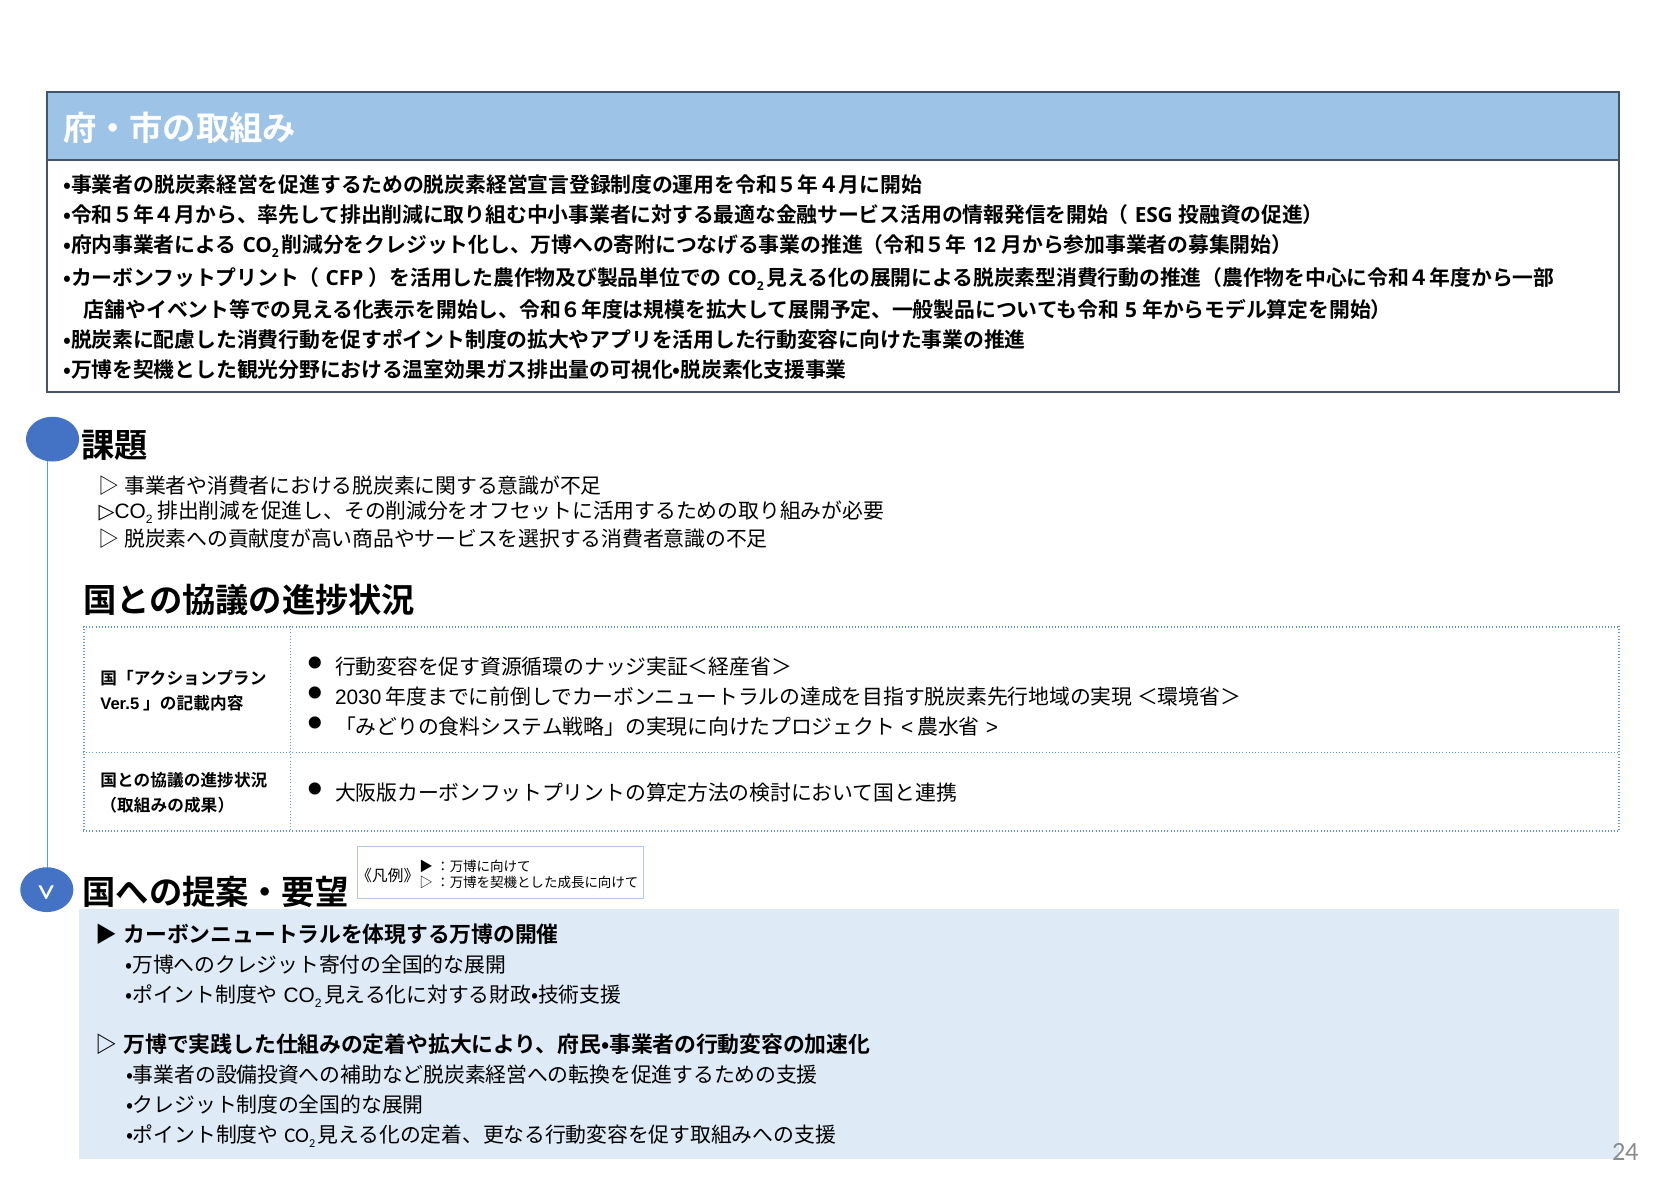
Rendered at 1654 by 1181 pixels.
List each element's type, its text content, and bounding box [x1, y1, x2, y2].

table_cell ・事業者の脱炭素経営を促進するための脱炭素経営宣言登録制度の運用を令和５年４月に開始 ・令和５年４月から、率先して排出削減に取り組む中小事業者に対する最適な金融サービス活用の情報発信を開始（ESG投融資の促進） ・府内事業者によるCO2削減分をクレジット化し、万博への寄附につなげる事業の推進（令和５年12月から参加事業者の募集開始） ・カーボンフットプリント（CFP）を活用した農作物及び製品単位でのCO2見える化の展開による脱炭素型消費行動の推進（農作物を中心に令和４年度から一部 店舗やイベント等での見える化表示を開始し、令和６年度は規模を拡大して展開予定、一般製品についても令和5年からモデル算定を開始） ・脱炭素に配慮した消費行動を促すポイント制度の拡大やアプリを活用した行動変容に向けた事業の推進 ・万博を契機とした観光分野における温室効果ガス排出量の可視化・脱炭素化支援事業 [48, 161, 1618, 391]
text_box 課題 [66, 416, 163, 472]
slide_number 24 [1585, 1118, 1654, 1181]
table_header 行動変容を促す資源循環のナッジ実証＜経産省＞ 2030年度までに前倒しでカーボンニュートラルの達成を目指す脱炭素先⾏地域の実現 ＜環境省＞ 「みどりの食料システム戦略」の実現に向けたプロジェクト<農水省> [291, 627, 1619, 753]
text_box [341, 842, 675, 899]
text_box [435, 975, 1262, 1037]
table_header 国「アクションプランVer.5」の記載内容 [84, 627, 291, 753]
table_cell 国との協議の進捗状況 （取組みの成果） [84, 753, 291, 831]
table_cell ▷万博で実践した仕組みの定着や拡大により、府民・事業者の行動変容の加速化 ・事業者の設備投資への補助など脱炭素経営への転換を促進するための支援 ・クレジット制度の全国的な展開 ・ポイント制度やCO2見える化の定着、更なる行動変容を促す取組みへの支援 [79, 1019, 1619, 1159]
table_header ▶カーボンニュートラルを体現する万博の開催 ・万博へのクレジット寄付の全国的な展開 ・ポイント制度やCO2見える化に対する財政・技術支援 [79, 909, 1619, 1019]
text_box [18, 867, 80, 917]
text_box ▷事業者や消費者における脱炭素に関する意識が不足 ▷CO2排出削減を促進し、その削減分をオフセットに活用するための取り組みが必要 ▷脱炭素への貢献度が高い商品やサービスを選択する消費者意識の不足 [83, 474, 1602, 549]
table_cell 大阪版カーボンフットプリントの算定方法の検討において国と連携 [291, 753, 1619, 831]
table_header 府・市の取組み [48, 93, 1618, 159]
text_box 国への提案・要望 [67, 864, 364, 919]
text_box 国との協議の進捗状況 [68, 571, 431, 626]
text_box [25, 415, 81, 463]
